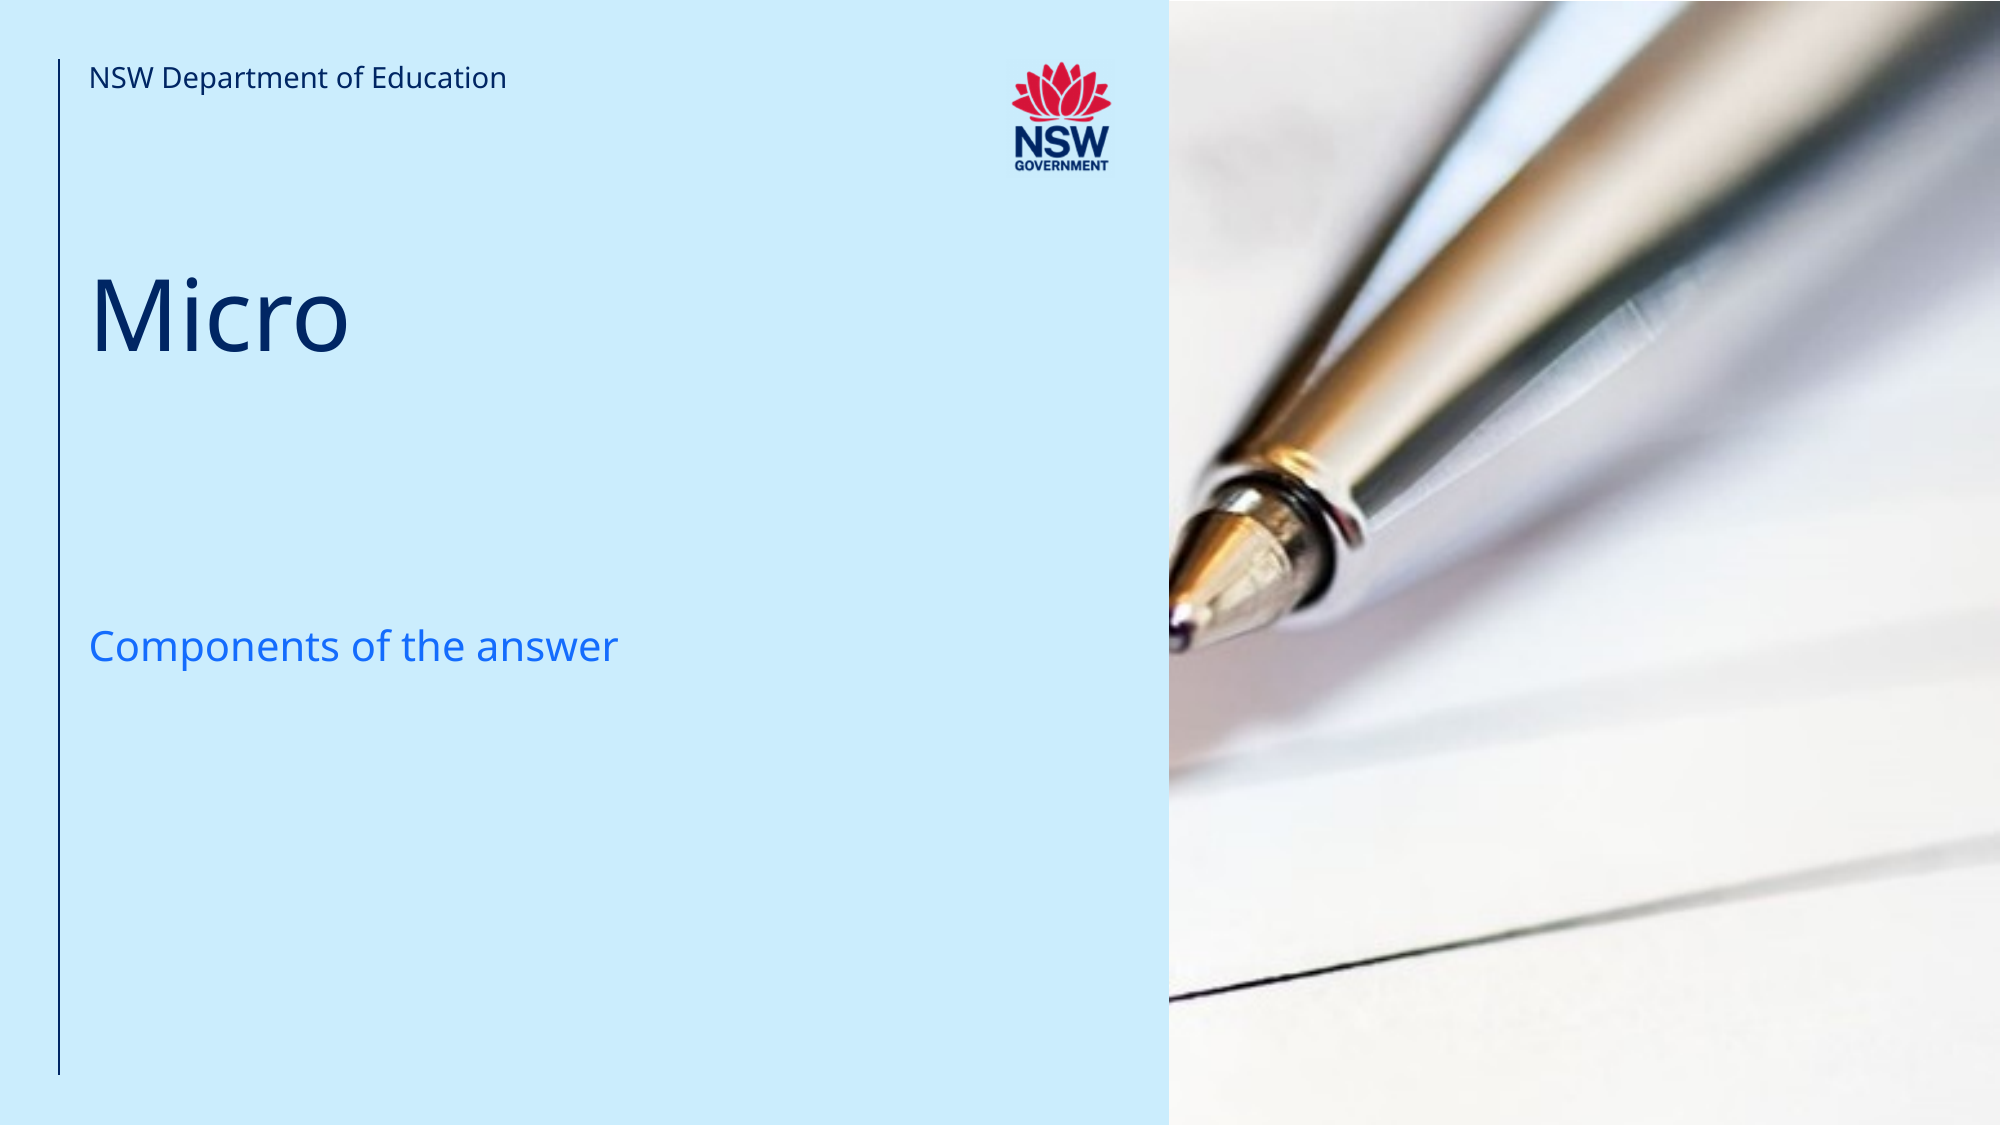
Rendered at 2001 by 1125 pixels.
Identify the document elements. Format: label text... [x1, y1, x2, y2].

title Micro [88, 250, 1115, 585]
list Components of the answer [88, 594, 1115, 790]
picture [1169, 1, 2000, 1125]
picture [1006, 59, 1115, 178]
footer NSW Department of Education [88, 59, 512, 101]
